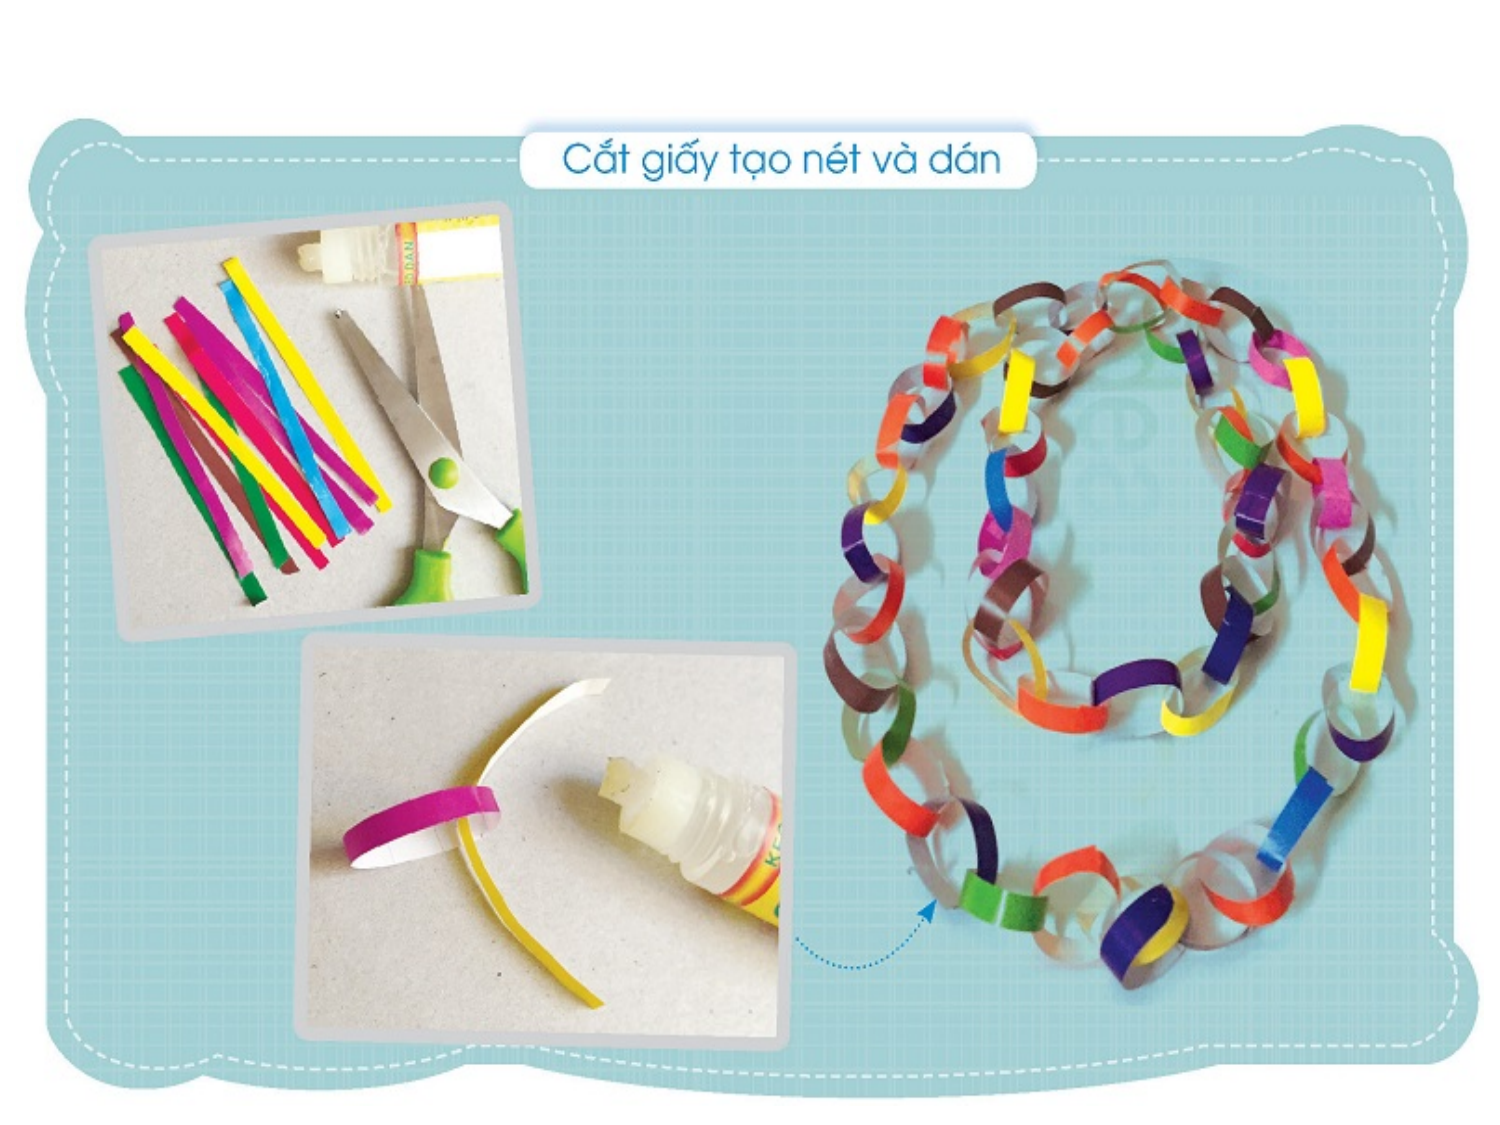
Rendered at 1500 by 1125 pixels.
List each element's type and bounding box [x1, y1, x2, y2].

picture [16, 77, 1484, 1107]
